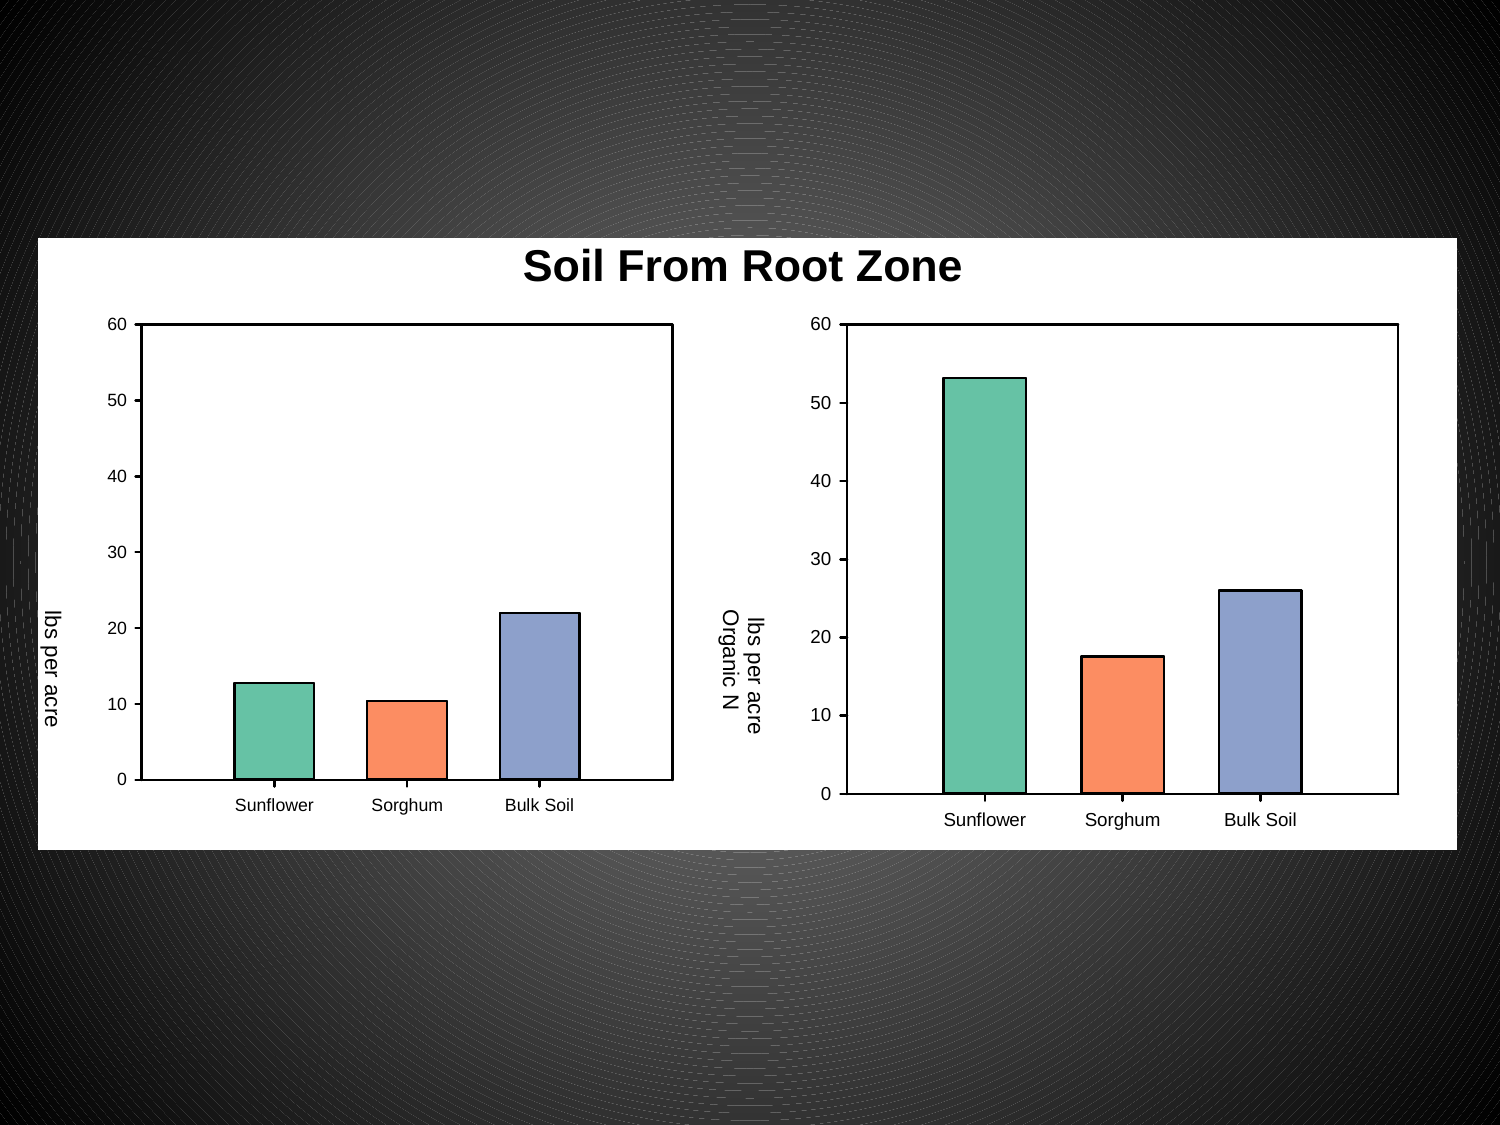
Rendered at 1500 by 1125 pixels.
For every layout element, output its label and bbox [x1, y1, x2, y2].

text_box [37, 237, 1458, 851]
